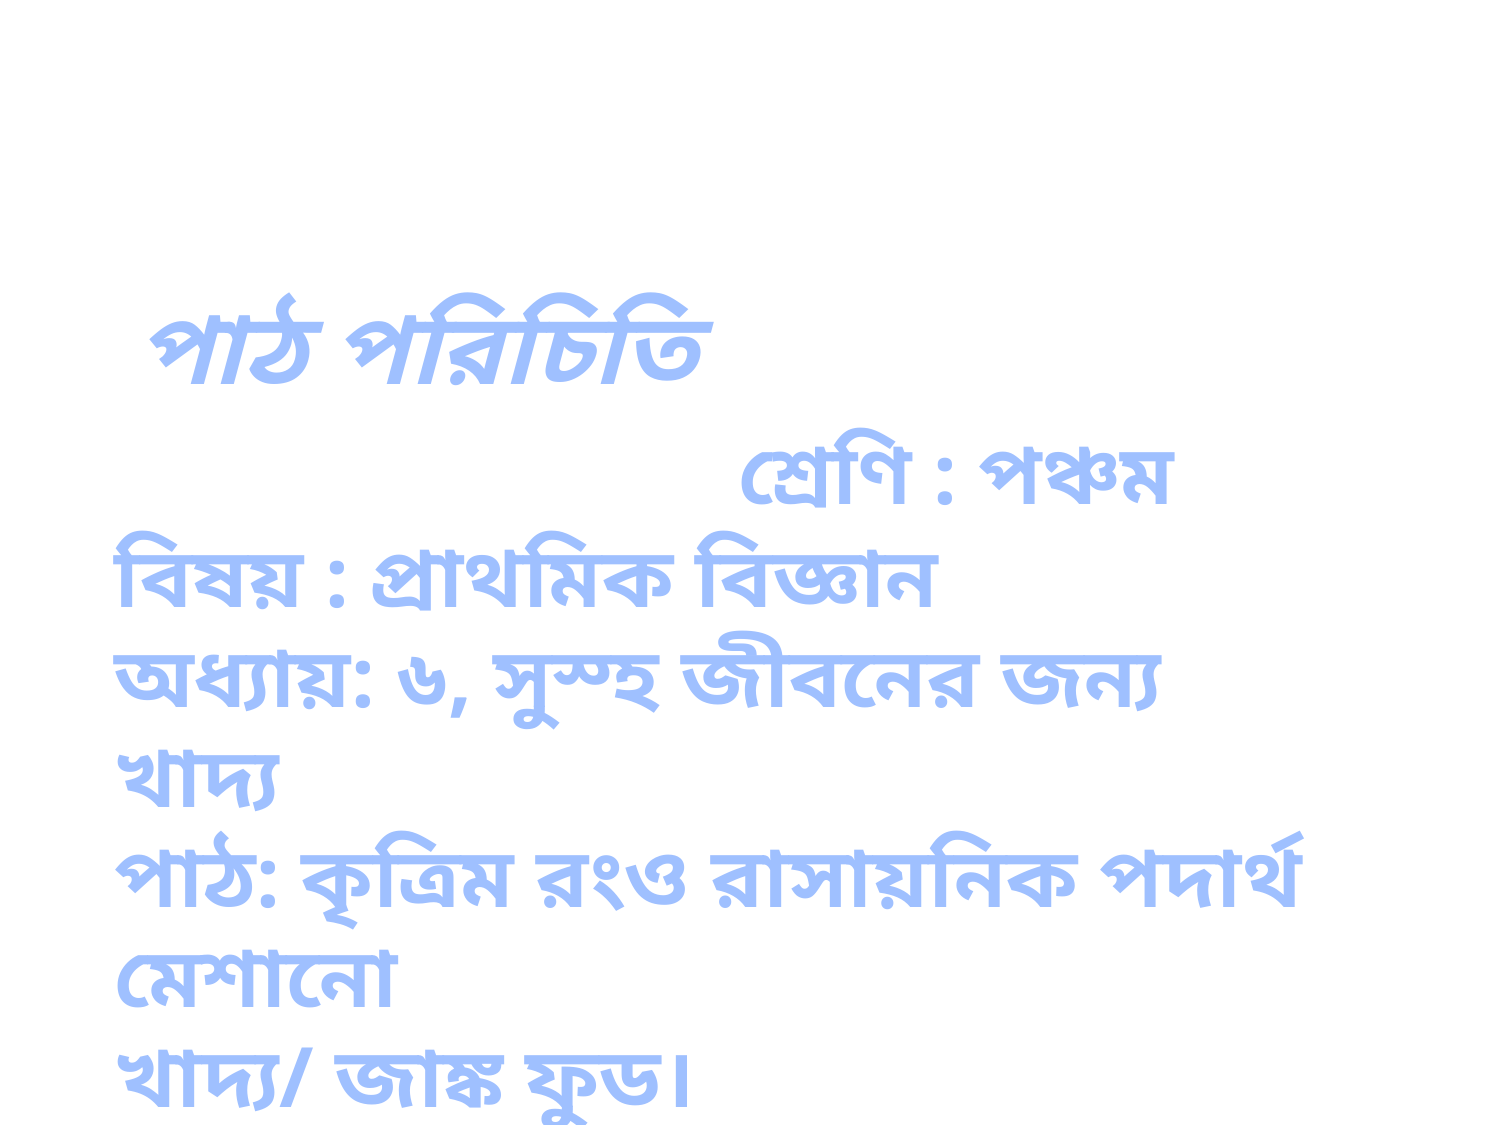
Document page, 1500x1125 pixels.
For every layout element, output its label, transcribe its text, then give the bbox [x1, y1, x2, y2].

text_box পাঠ পরিচিতি শ্রেণি : পঞ্চম বিষয় : প্রাথমিক বিজ্ঞান অধ্যায়: ৬, সুস্হ জীবনের জন্য খাদ্য পাঠ: কৃত্রিম রংও রাসায়নিক পদার্থ মেশানো খাদ্য/ জাঙ্ক ফুড। [99, 277, 1350, 1125]
